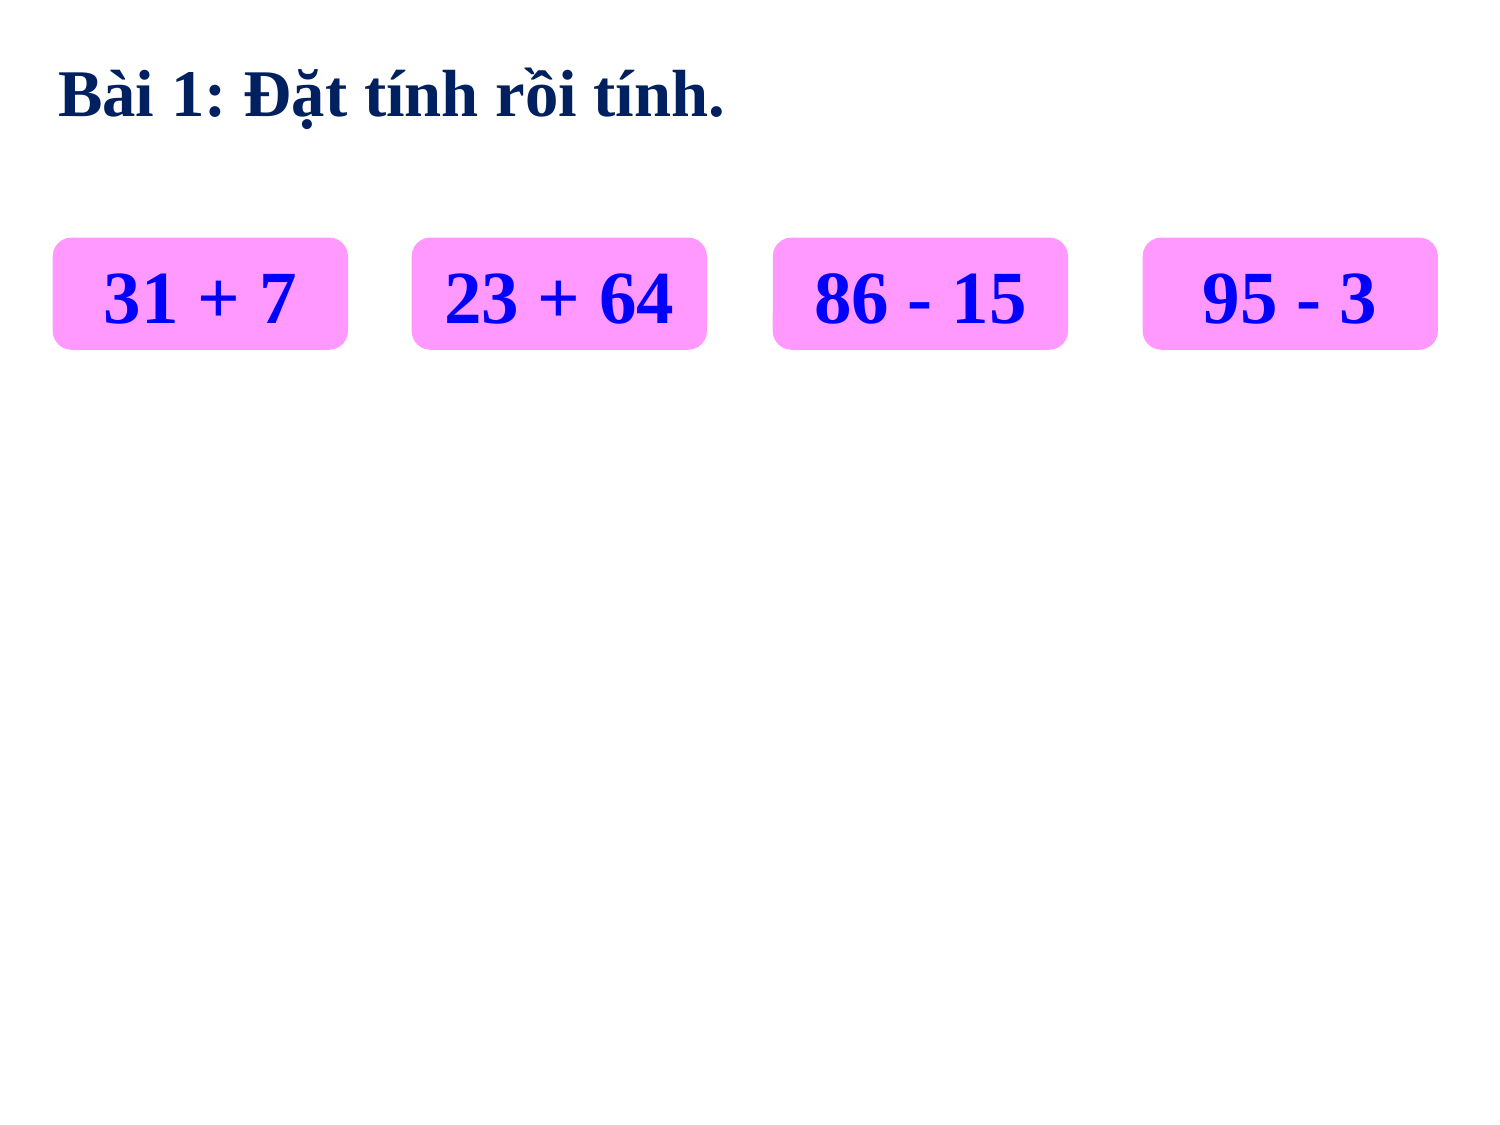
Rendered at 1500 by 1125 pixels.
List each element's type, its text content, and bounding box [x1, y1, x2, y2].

text_box 31 + 7 [51, 236, 350, 351]
text_box 86 - 15 [771, 236, 1070, 351]
text_box 23 + 64 [410, 236, 708, 351]
text_box 95 - 3 [1141, 236, 1439, 351]
text_box Bài 1: Đặt tính rồi tính. [43, 42, 822, 138]
